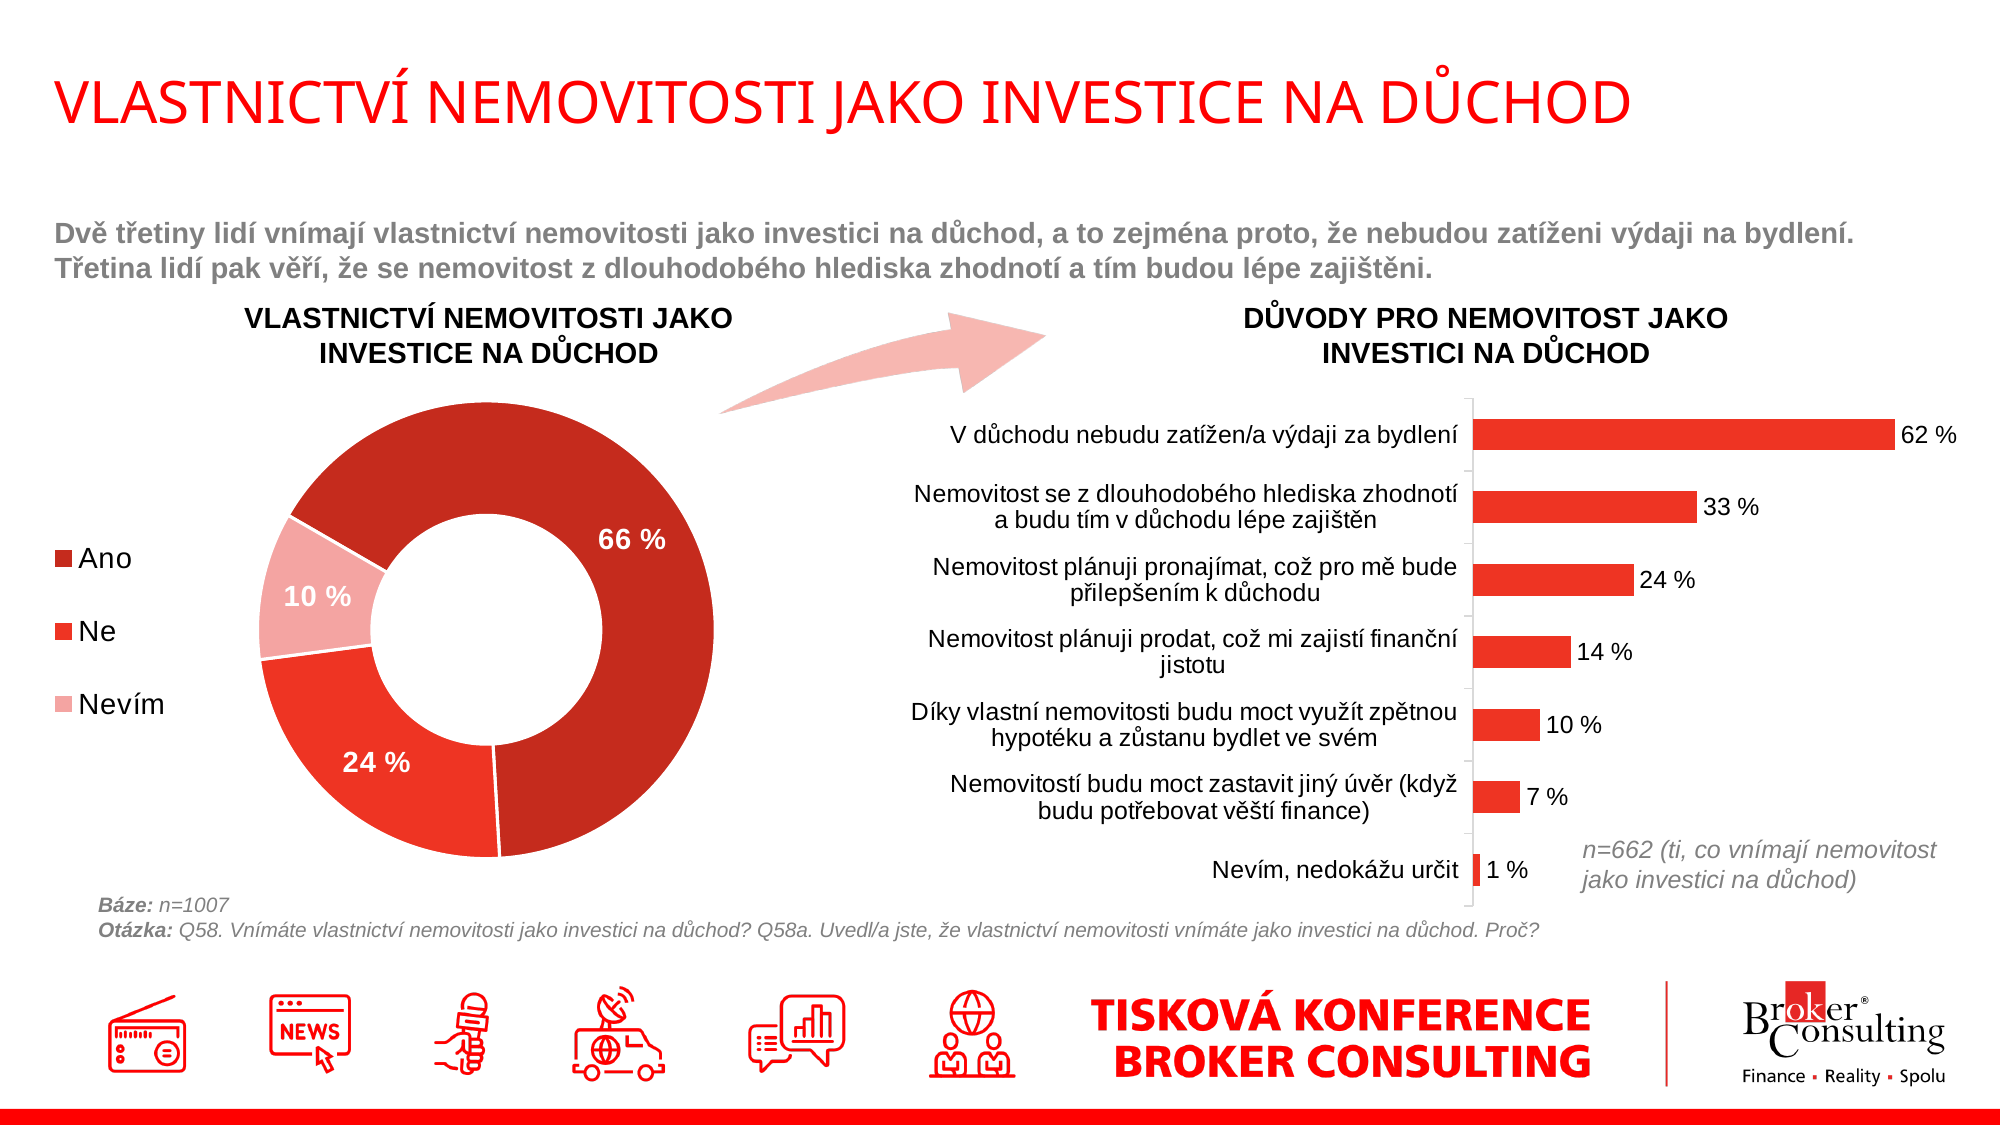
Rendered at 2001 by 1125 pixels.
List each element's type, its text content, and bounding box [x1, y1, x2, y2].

text_box VLASTNICTVÍ NEMOVITOSTI JAKO INVESTICE NA DŮCHOD [213, 300, 697, 350]
text_box DŮVODY PRO NEMOVITOST JAKO INVESTICI NA DŮCHOD [1171, 300, 1802, 368]
picture [697, 253, 1073, 449]
chart [0, 350, 1974, 963]
text_box Báze: n=1007 Otázka: Q58. Vnímáte vlastnictví nemovitosti jako investici na důchod? Q58a. Uvedl/a jste, že vlastnictví nemovitosti vnímáte jako investici na důchod. Proč? [935, 907, 1835, 942]
picture [0, 951, 2000, 1108]
list Dvě třetiny lidí vnímají vlastnictví nemovitosti jako investici na důchod, a to zejména proto, že nebudou zatíženi výdaji na bydlení. Třetina lidí pak věří, že se nemovitost z dlouhodobého hlediska zhodnotí a tím budou lépe zajištěni. [39, 206, 1944, 312]
title VLASTNICTVÍ NEMOVITOSTI JAKO INVESTICE NA DŮCHOD [39, 65, 1944, 146]
